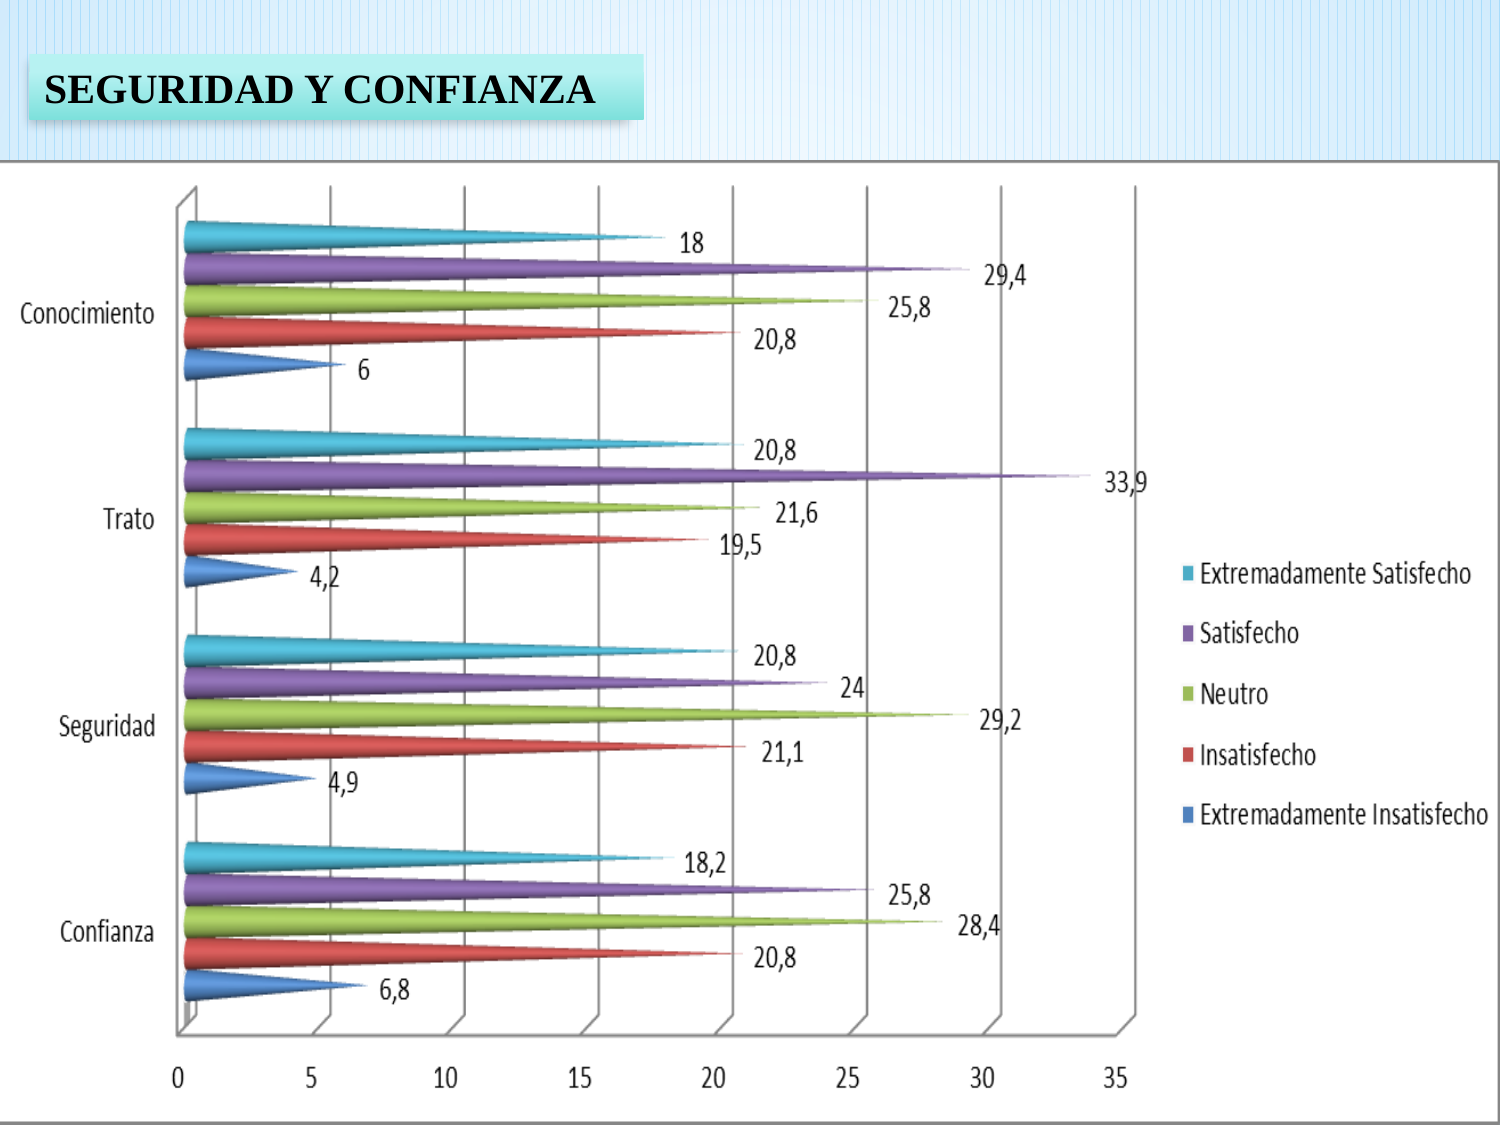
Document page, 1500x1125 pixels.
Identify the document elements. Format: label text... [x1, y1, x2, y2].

picture [0, 160, 1500, 1125]
text_box SEGURIDAD Y CONFIANZA [29, 54, 644, 120]
